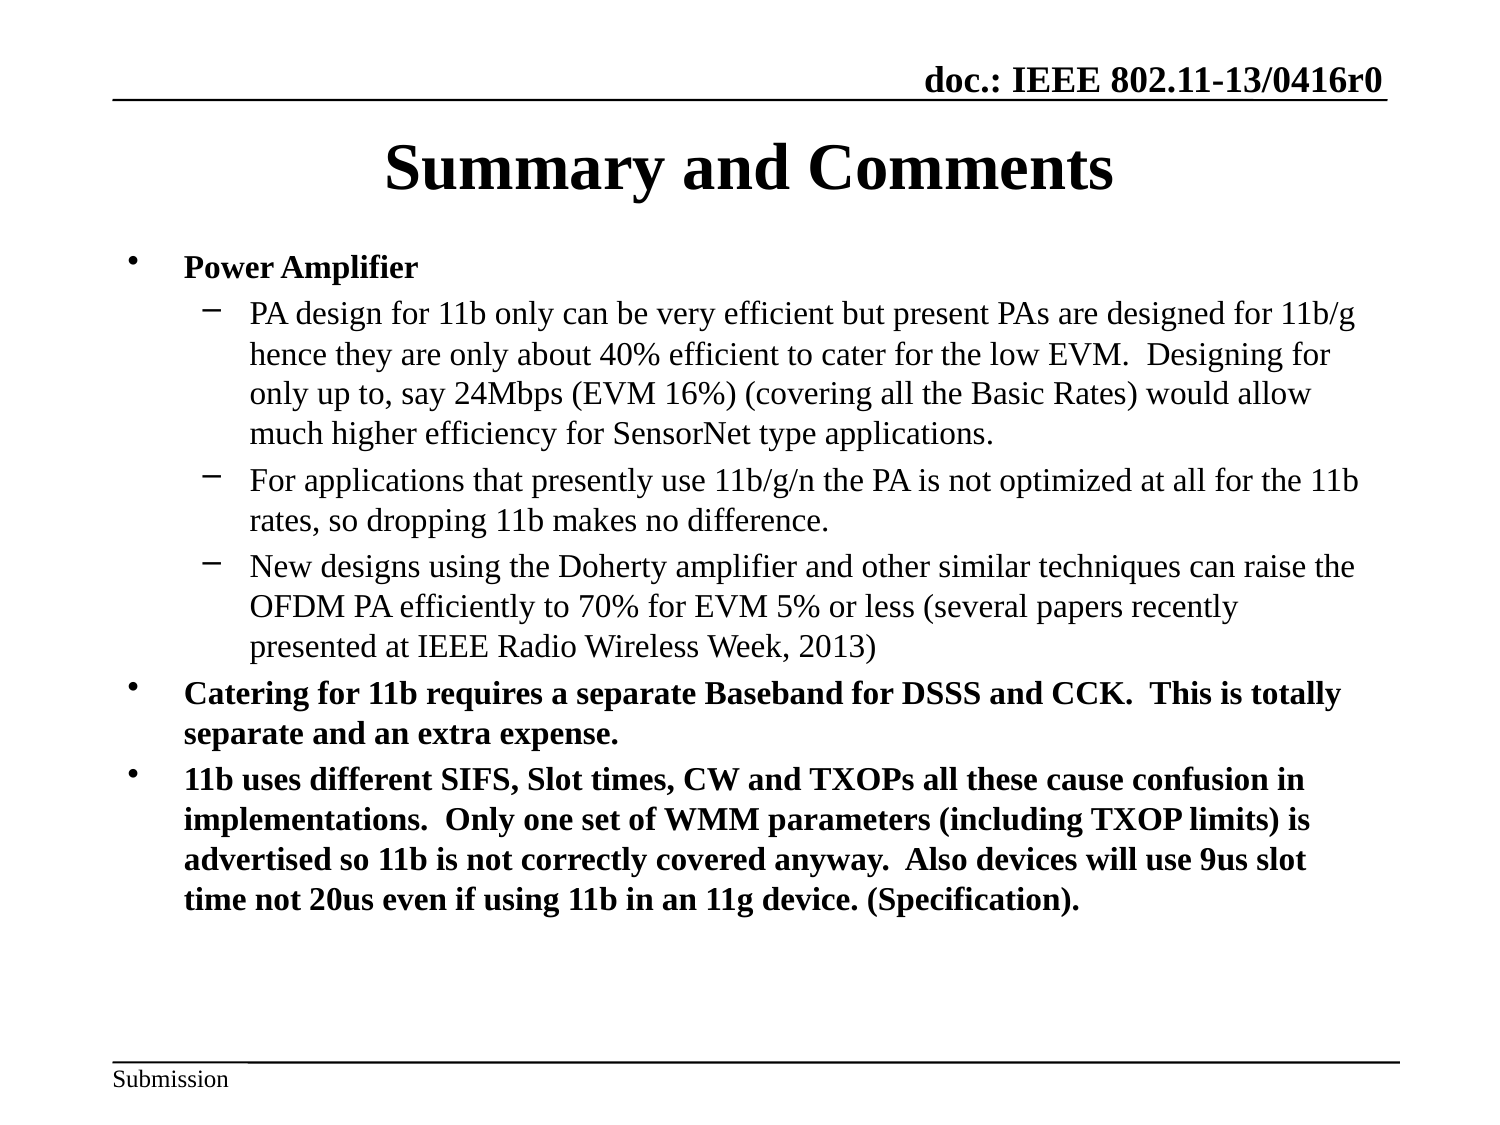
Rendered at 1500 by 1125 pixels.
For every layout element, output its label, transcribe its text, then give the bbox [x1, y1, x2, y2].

list Power Amplifier PA design for 11b only can be very efficient but present PAs are designed for 11b/g hence they are only about 40% efficient to cater for the low EVM. Designing for only up to, say 24Mbps (EVM 16%) (covering all the Basic Rates) would allow much higher efficiency for SensorNet type applications. For applications that presently use 11b/g/n the PA is not optimized at all for the 11b rates, so dropping 11b makes no difference. New designs using the Doherty amplifier and other similar techniques can raise the OFDM PA efficiently to 70% for EVM 5% or less (several papers recently presented at IEEE Radio Wireless Week, 2013) Catering for 11b requires a separate Baseband for DSSS and CCK. This is totally separate and an extra expense. 11b uses different SIFS, Slot times, CW and TXOPs all these cause confusion in implementations. Only one set of WMM parameters (including TXOP limits) is advertised so 11b is not correctly covered anyway. Also devices will use 9us slot time not 20us even if using 11b in an 11g device. (Specification). [112, 237, 1388, 988]
title Summary and Comments [112, 112, 1388, 213]
